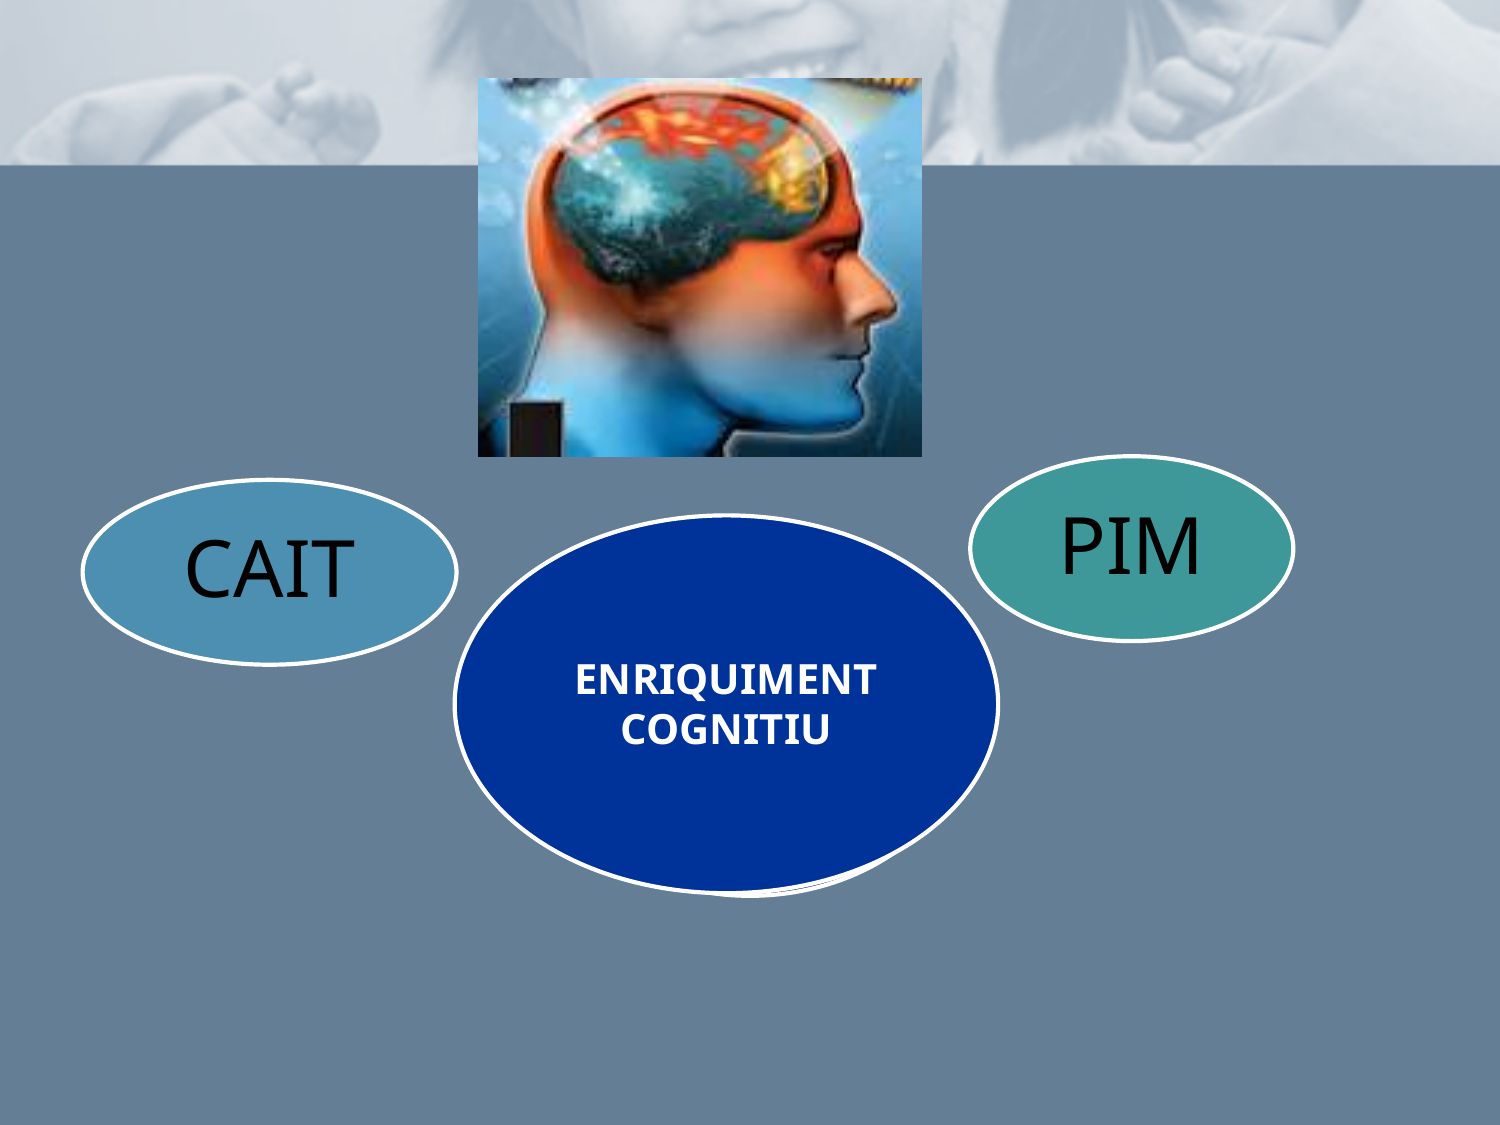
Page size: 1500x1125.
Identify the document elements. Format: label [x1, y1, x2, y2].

text_box [64, 228, 1448, 897]
picture [478, 77, 922, 457]
